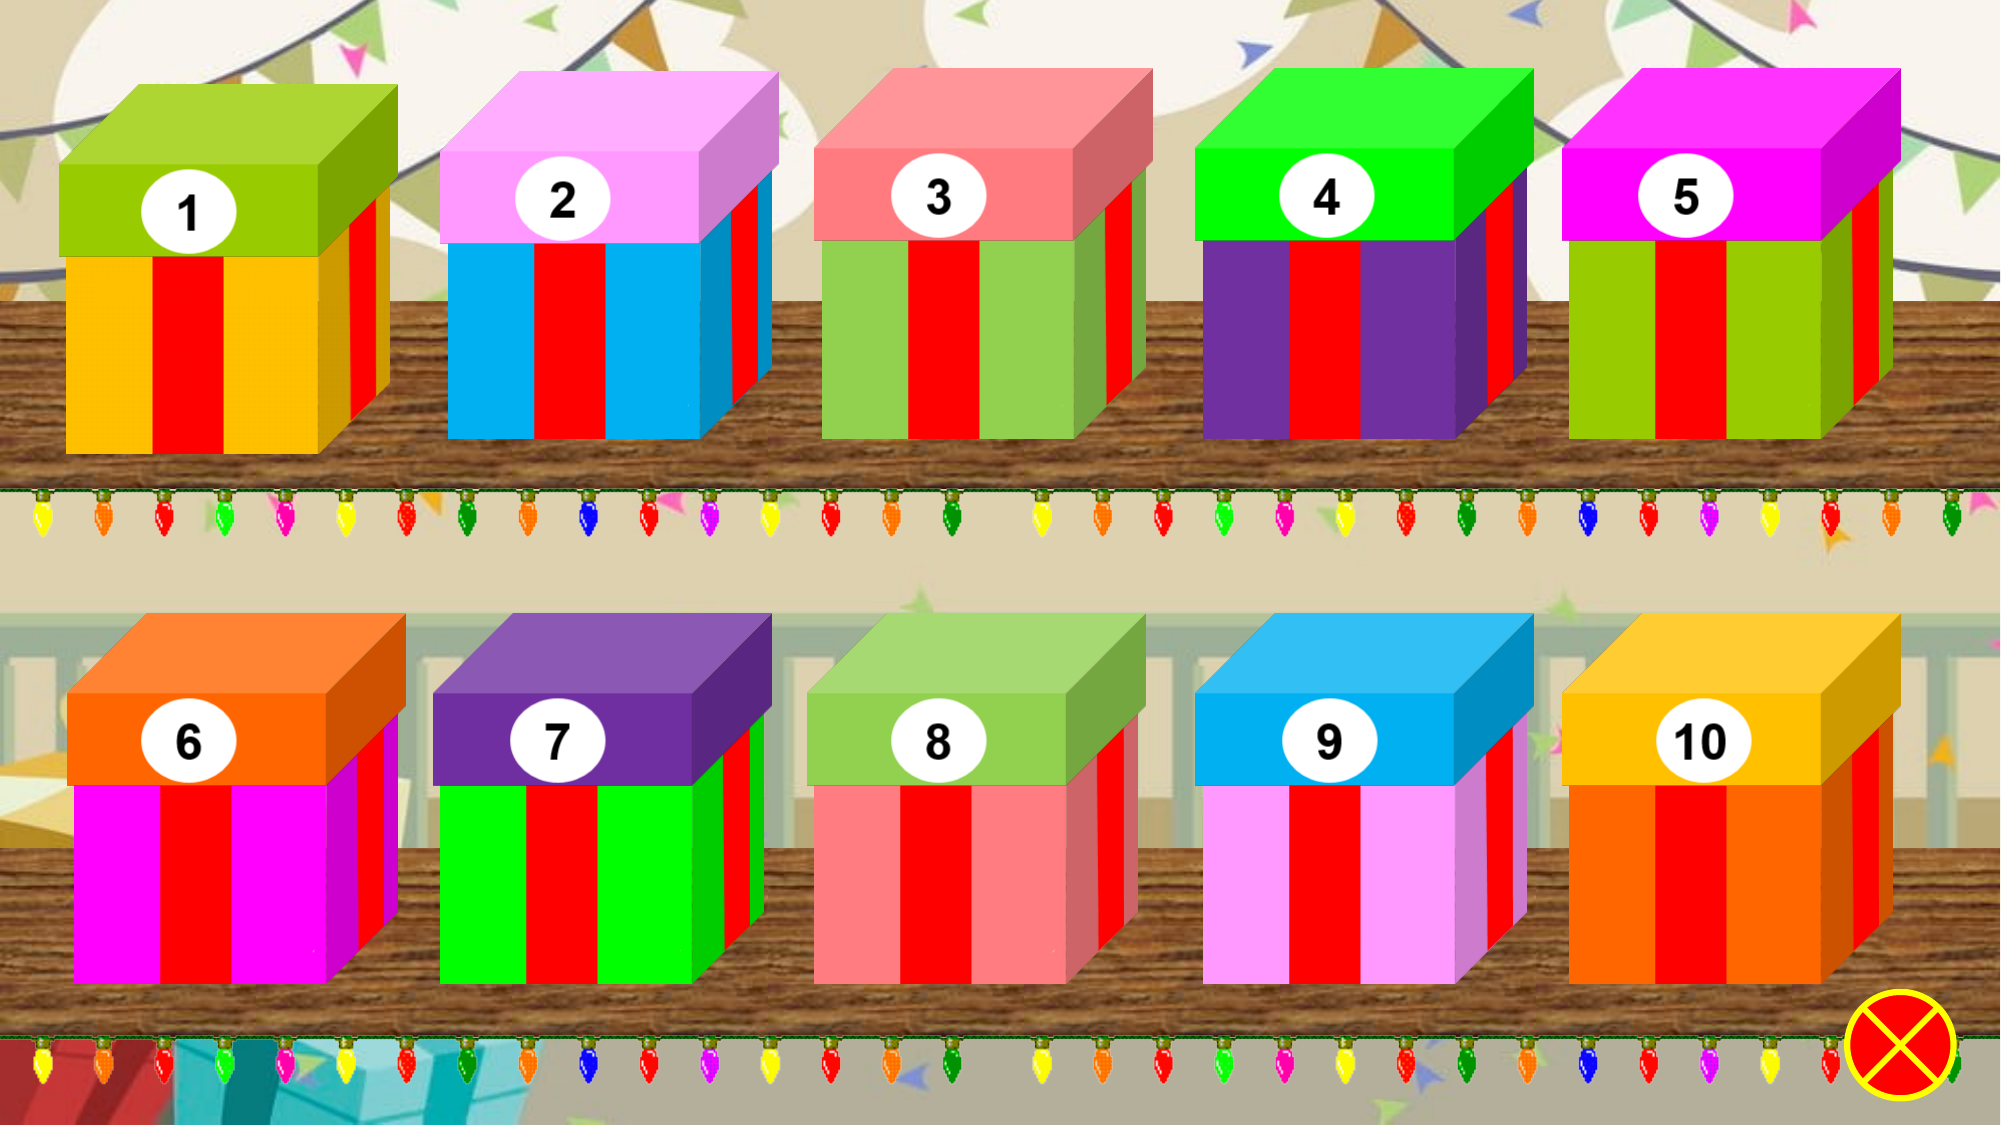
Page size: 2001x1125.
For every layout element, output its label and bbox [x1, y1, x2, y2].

text_box [0, 848, 2000, 1034]
text_box [1869, 1090, 1931, 1100]
picture [0, 0, 2001, 1125]
text_box [0, 301, 2000, 487]
text_box [1847, 990, 1954, 1034]
